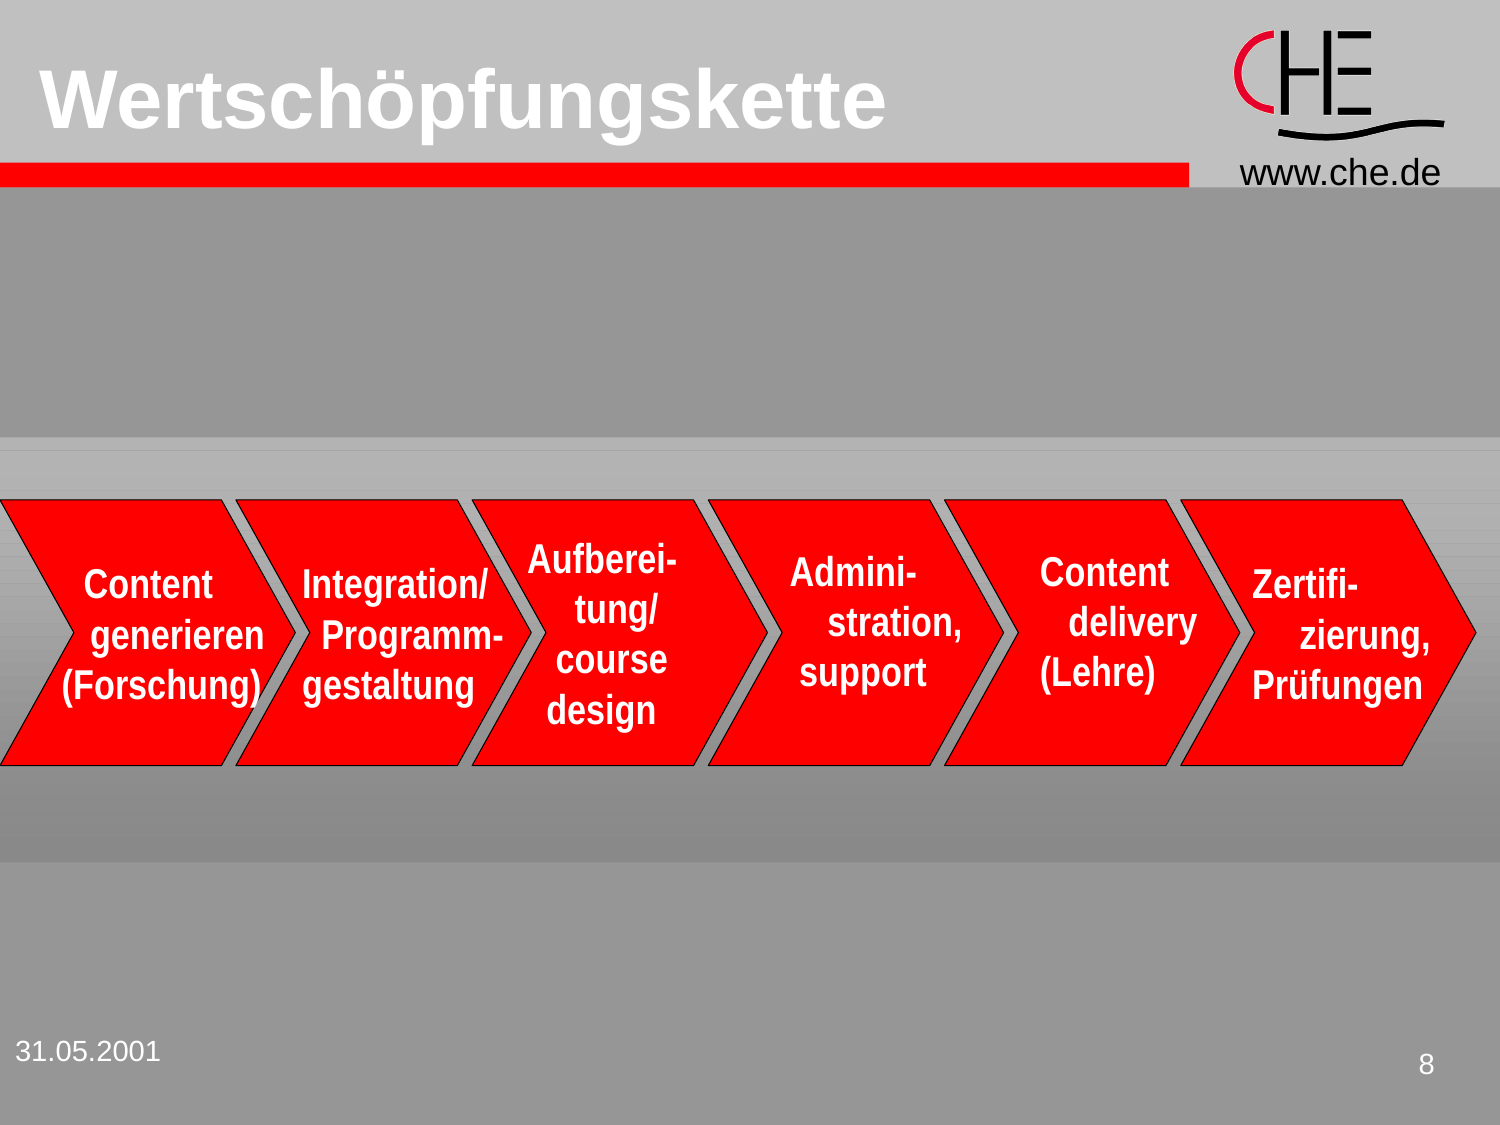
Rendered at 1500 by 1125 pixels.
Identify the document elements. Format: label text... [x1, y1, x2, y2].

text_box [0, 437, 1500, 863]
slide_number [0, 1025, 313, 1100]
slide_number 8 [1362, 1037, 1450, 1100]
text_box Wertschöpfungskette [24, 37, 1213, 153]
picture [1233, 27, 1446, 143]
